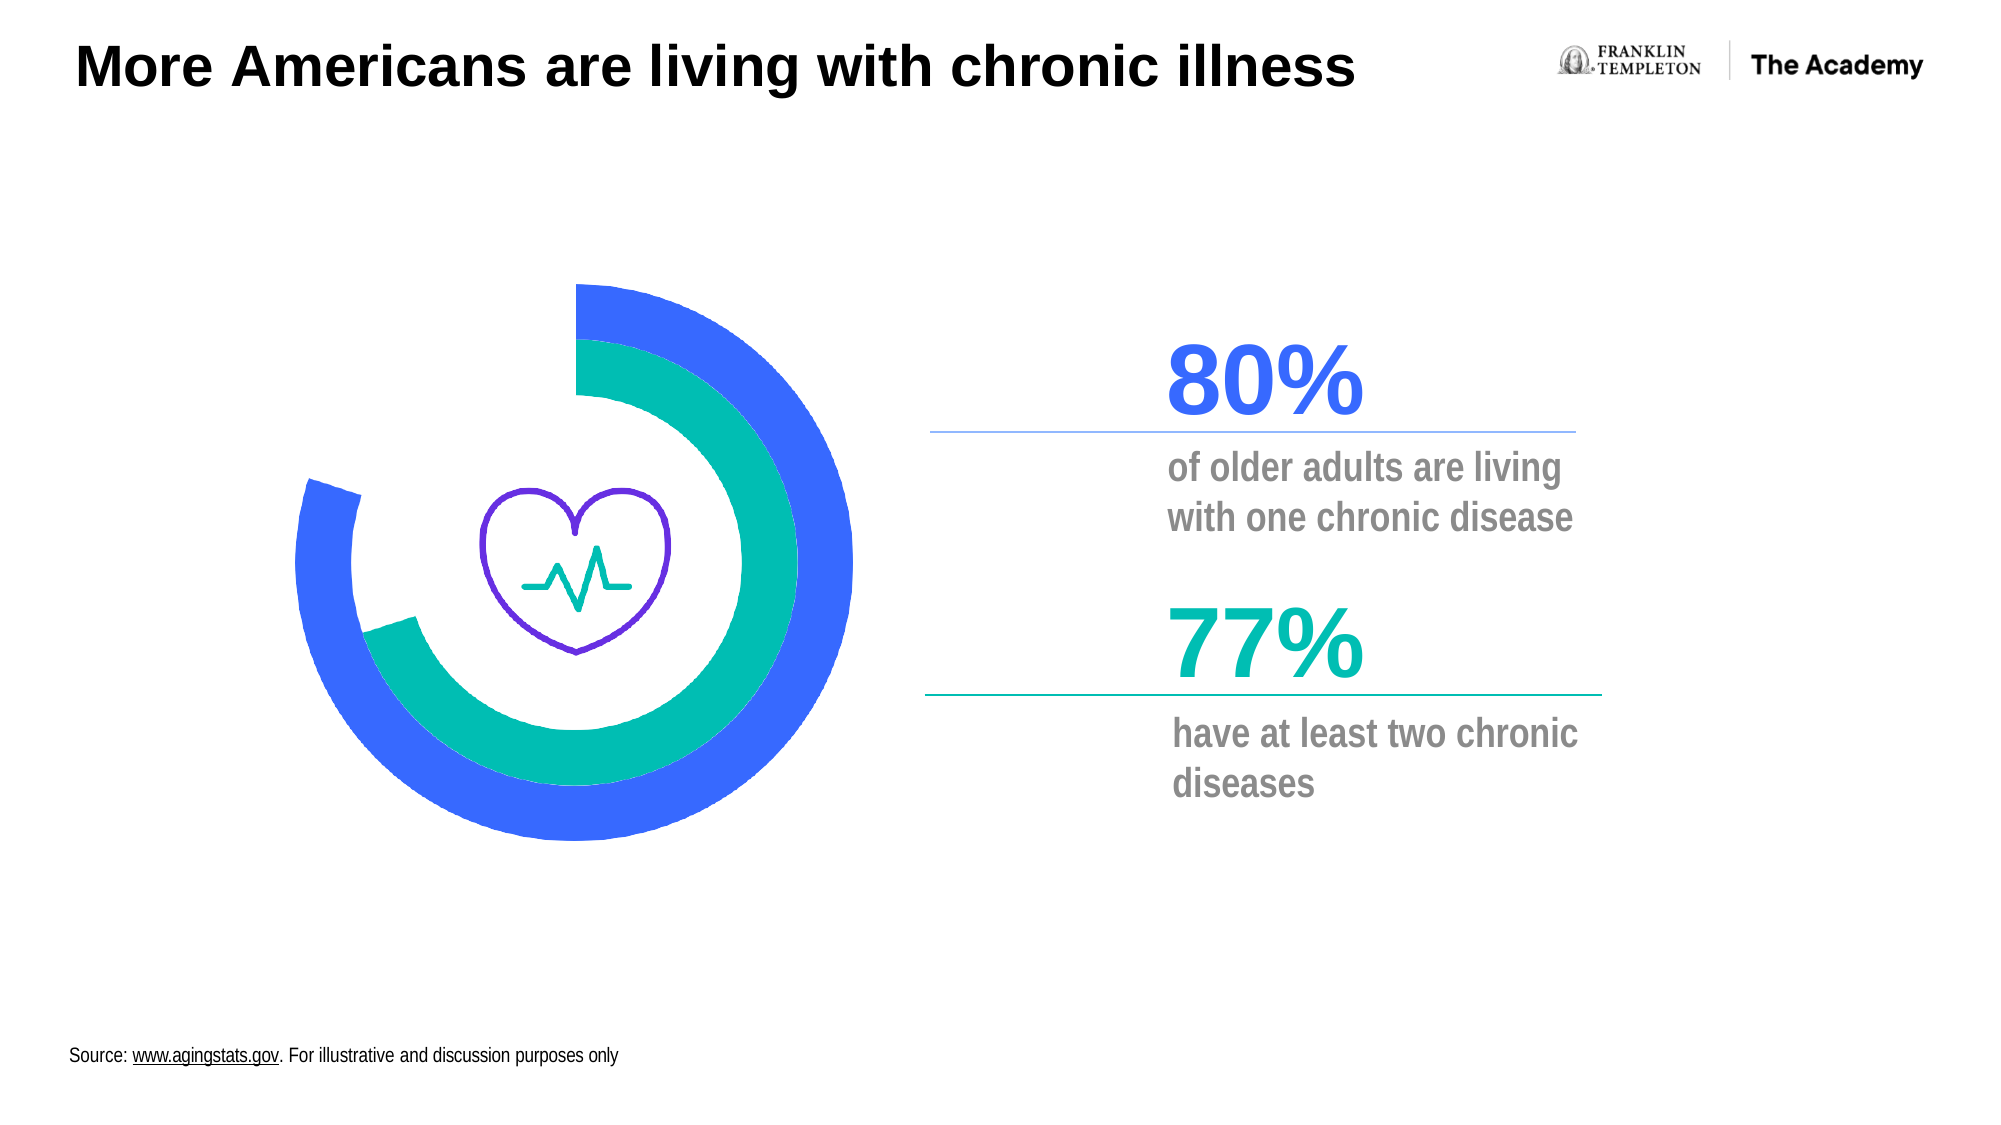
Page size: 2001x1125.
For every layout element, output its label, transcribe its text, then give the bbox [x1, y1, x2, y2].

picture [1556, 40, 1924, 80]
picture [295, 282, 853, 842]
text_box have at least two chronic diseases [1170, 703, 1581, 806]
text_box Source: www.agingstats.gov. For illustrative and discussion purposes only [67, 1039, 629, 1067]
title 80% [1164, 312, 1369, 503]
text_box 77% [1164, 575, 1369, 698]
text_box of older adults are living with one chronic disease [1165, 437, 1576, 540]
text_box More Americans are living with chronic illness [72, 26, 1360, 99]
